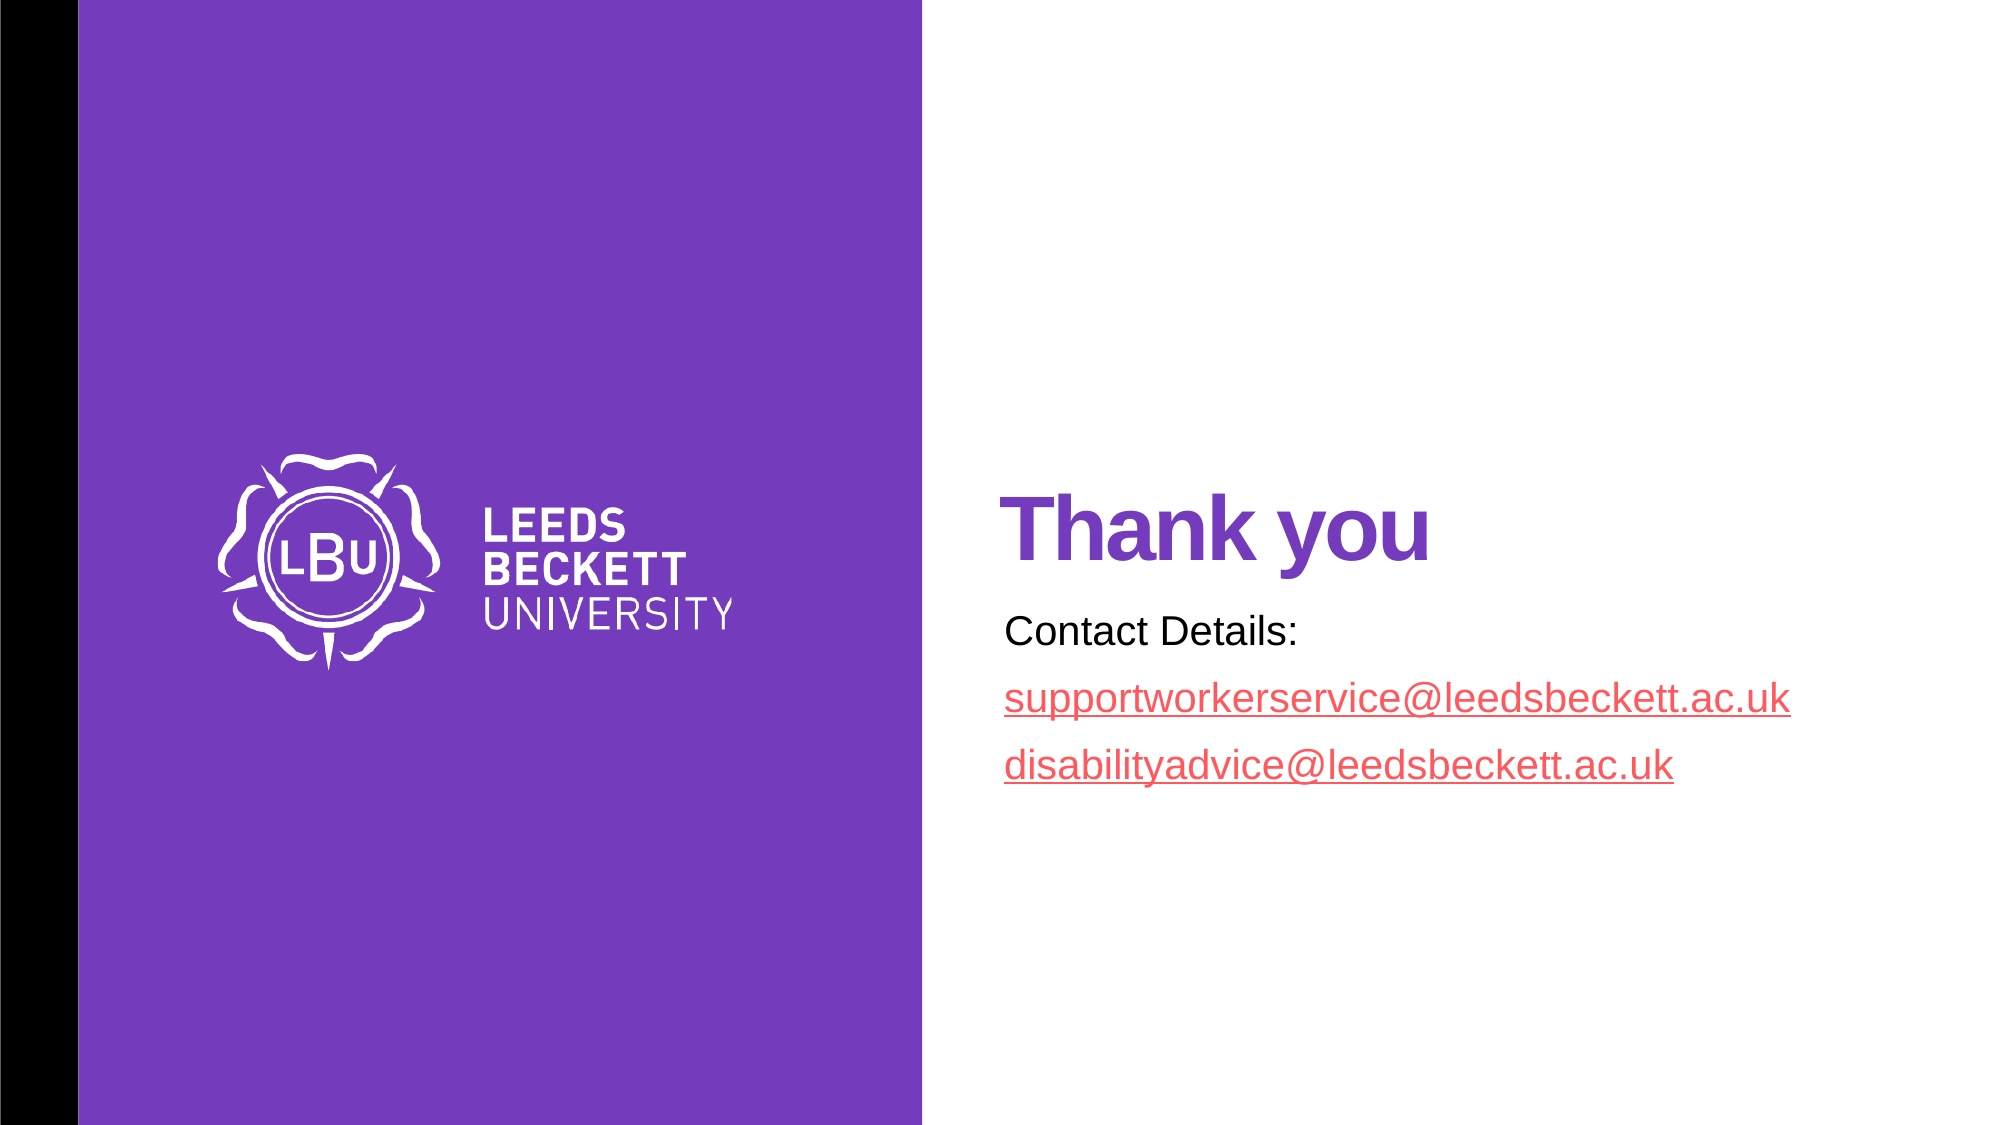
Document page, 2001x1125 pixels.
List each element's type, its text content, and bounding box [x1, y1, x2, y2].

subtitle Contact Details: supportworkerservice@leedsbeckett.ac.uk disabilityadvice@leedsbeckett.ac.uk [1004, 604, 1923, 922]
